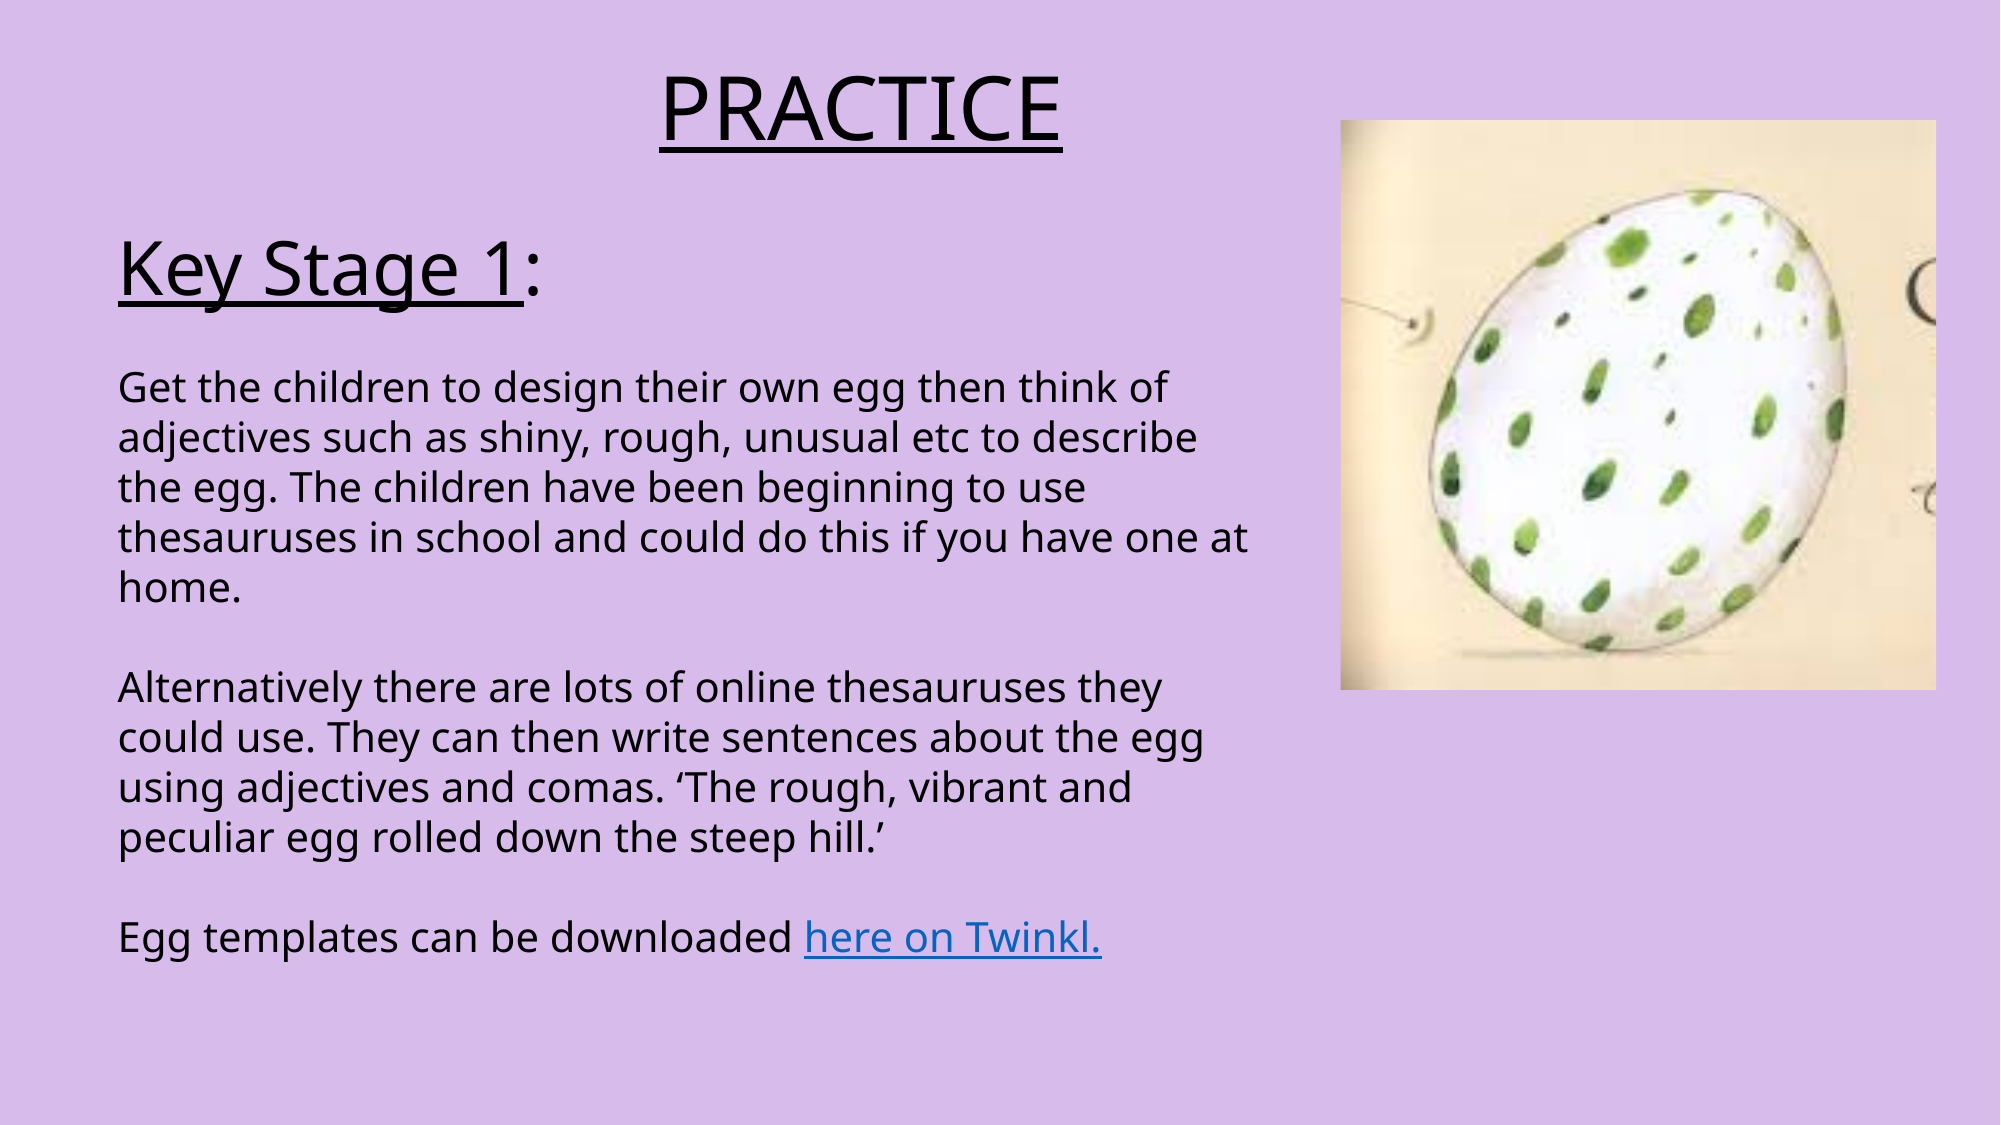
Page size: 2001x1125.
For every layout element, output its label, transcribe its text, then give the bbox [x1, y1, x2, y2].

picture [1340, 120, 1937, 690]
title PRACTICE [0, 56, 1743, 274]
text_box Key Stage 1: Get the children to design their own egg then think of adjectives such as shiny, rough, unusual etc to describe the egg. The children have been beginning to use thesauruses in school and could do this if you have one at home. Alternatively there are lots of online thesauruses they could use. They can then write sentences about the egg using adjectives and comas. ‘The rough, vibrant and peculiar egg rolled down the steep hill.’ Egg templates can be downloaded here on Twinkl. [102, 274, 1284, 1021]
